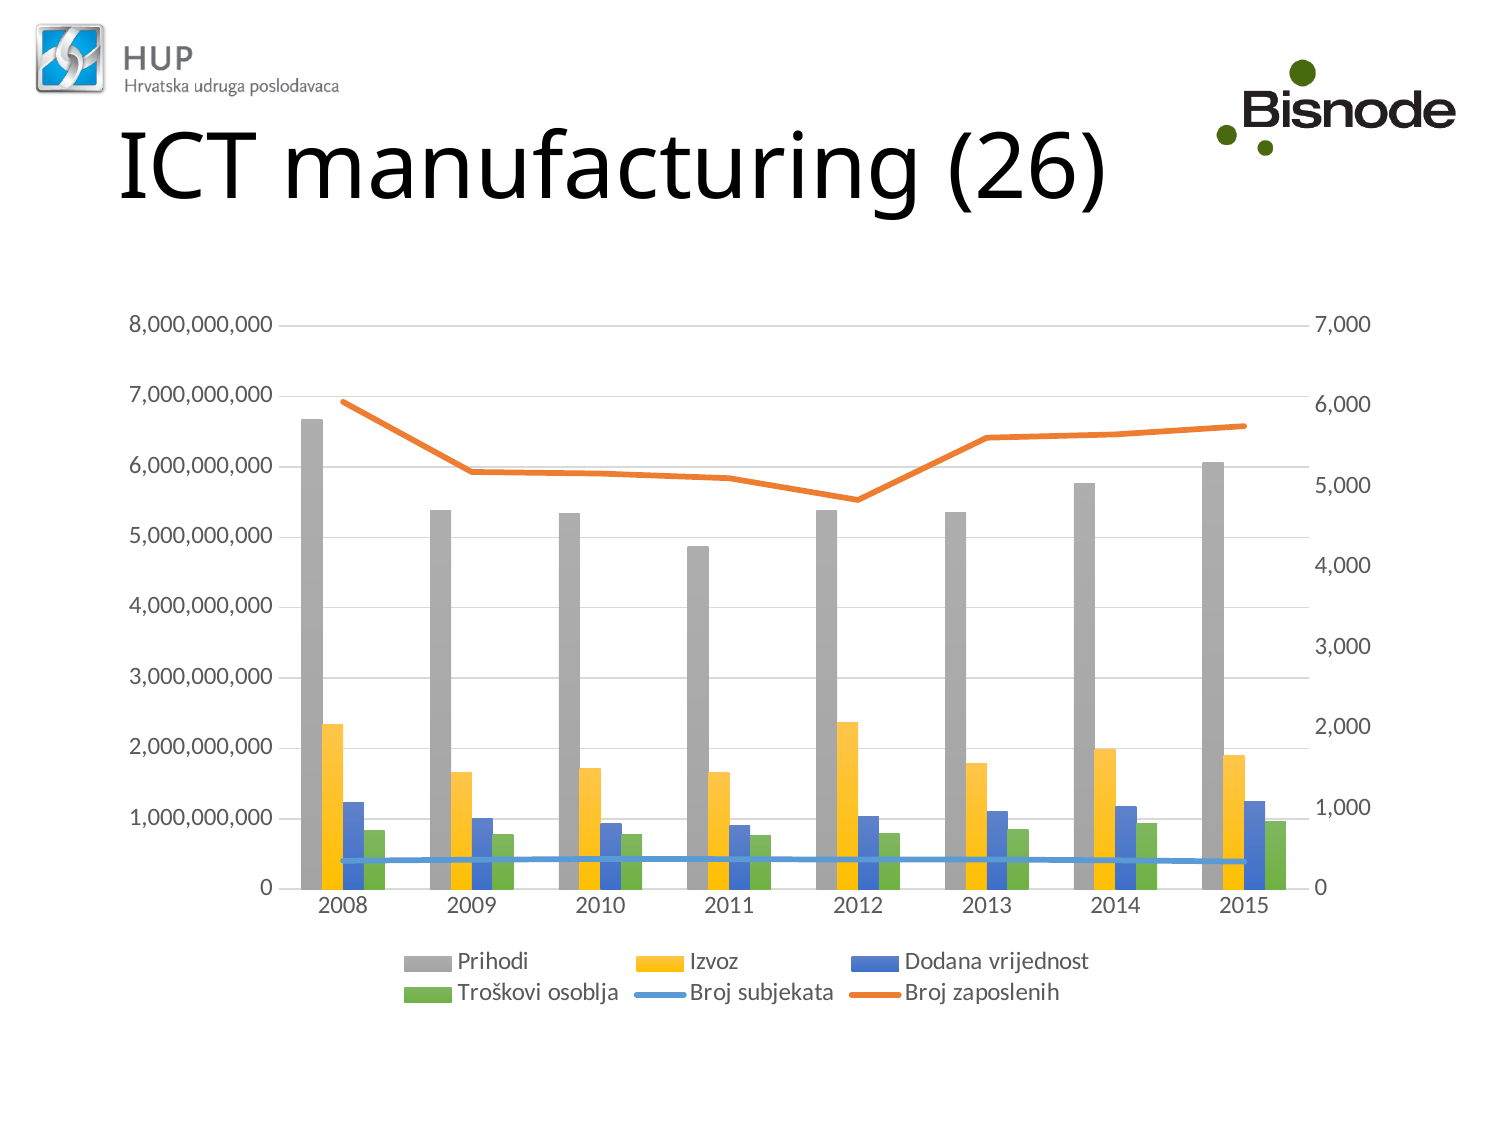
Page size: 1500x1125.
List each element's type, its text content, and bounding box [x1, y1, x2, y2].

chart [103, 299, 1397, 1014]
picture [1216, 59, 1456, 156]
title ICT manufacturing (26) [103, 59, 1397, 278]
picture [34, 21, 344, 99]
